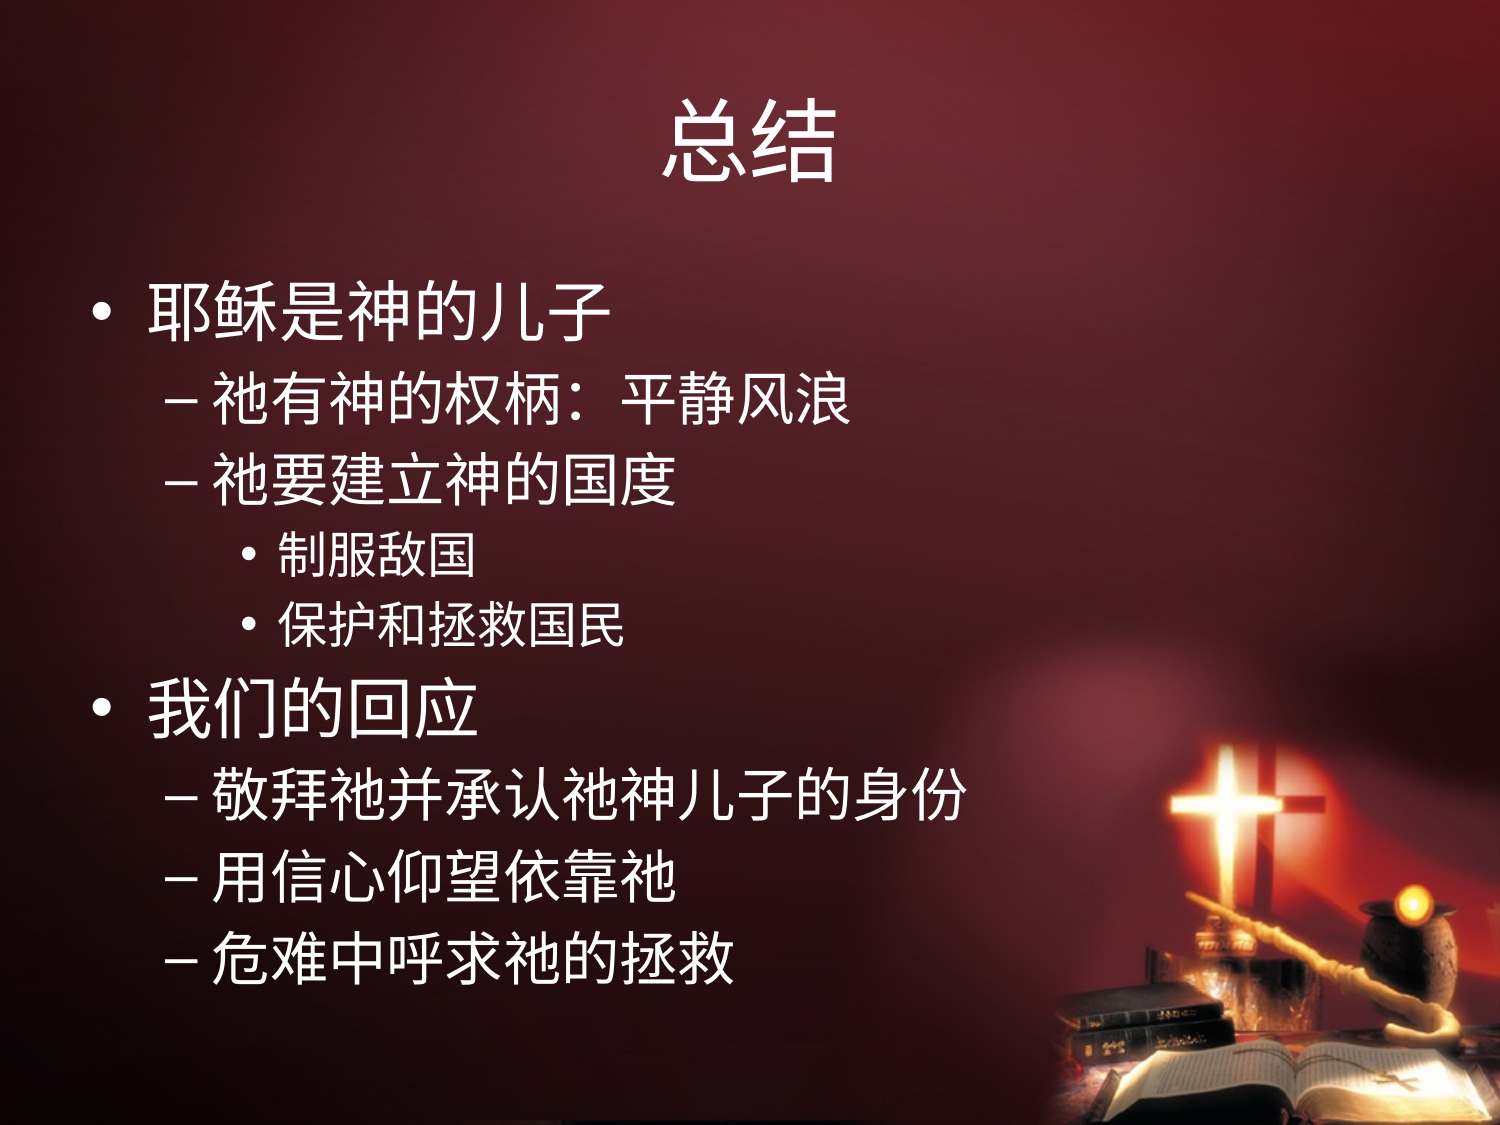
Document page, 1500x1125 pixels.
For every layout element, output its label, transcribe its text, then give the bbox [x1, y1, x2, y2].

list 耶稣是神的儿子 祂有神的权柄：平静风浪 祂要建立神的国度 制服敌国 保护和拯救国民 我们的回应 敬拜祂并承认祂神儿子的身份 用信心仰望依靠祂 危难中呼求祂的拯救 [75, 262, 1425, 1005]
title 总结 [75, 45, 1425, 233]
picture [0, 0, 1500, 1125]
